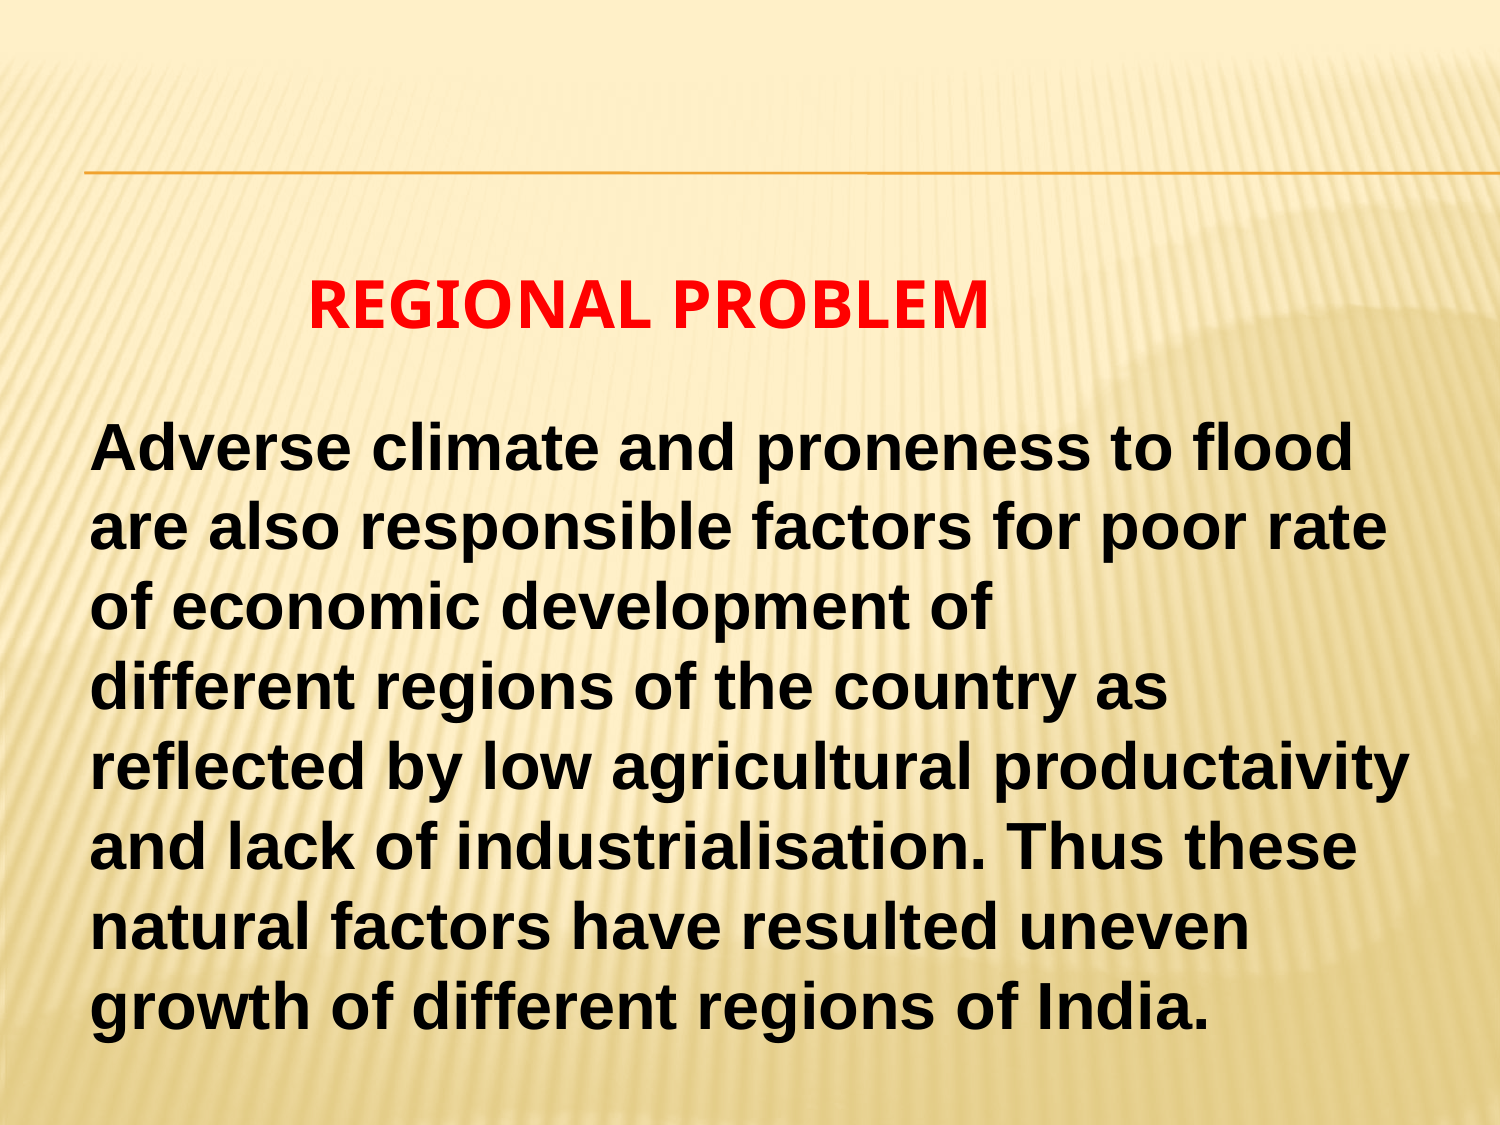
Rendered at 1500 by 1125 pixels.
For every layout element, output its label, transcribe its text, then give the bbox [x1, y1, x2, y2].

text_box Adverse climate and proneness to flood are also responsible factors for poor rate of economic development of different regions of the country as reflected by low agricultural productaivity and lack of industrialisation. Thus these natural factors have resulted uneven growth of different regions of India. [74, 395, 1438, 1051]
list REGIONAL PROBLEM [50, 254, 1475, 998]
